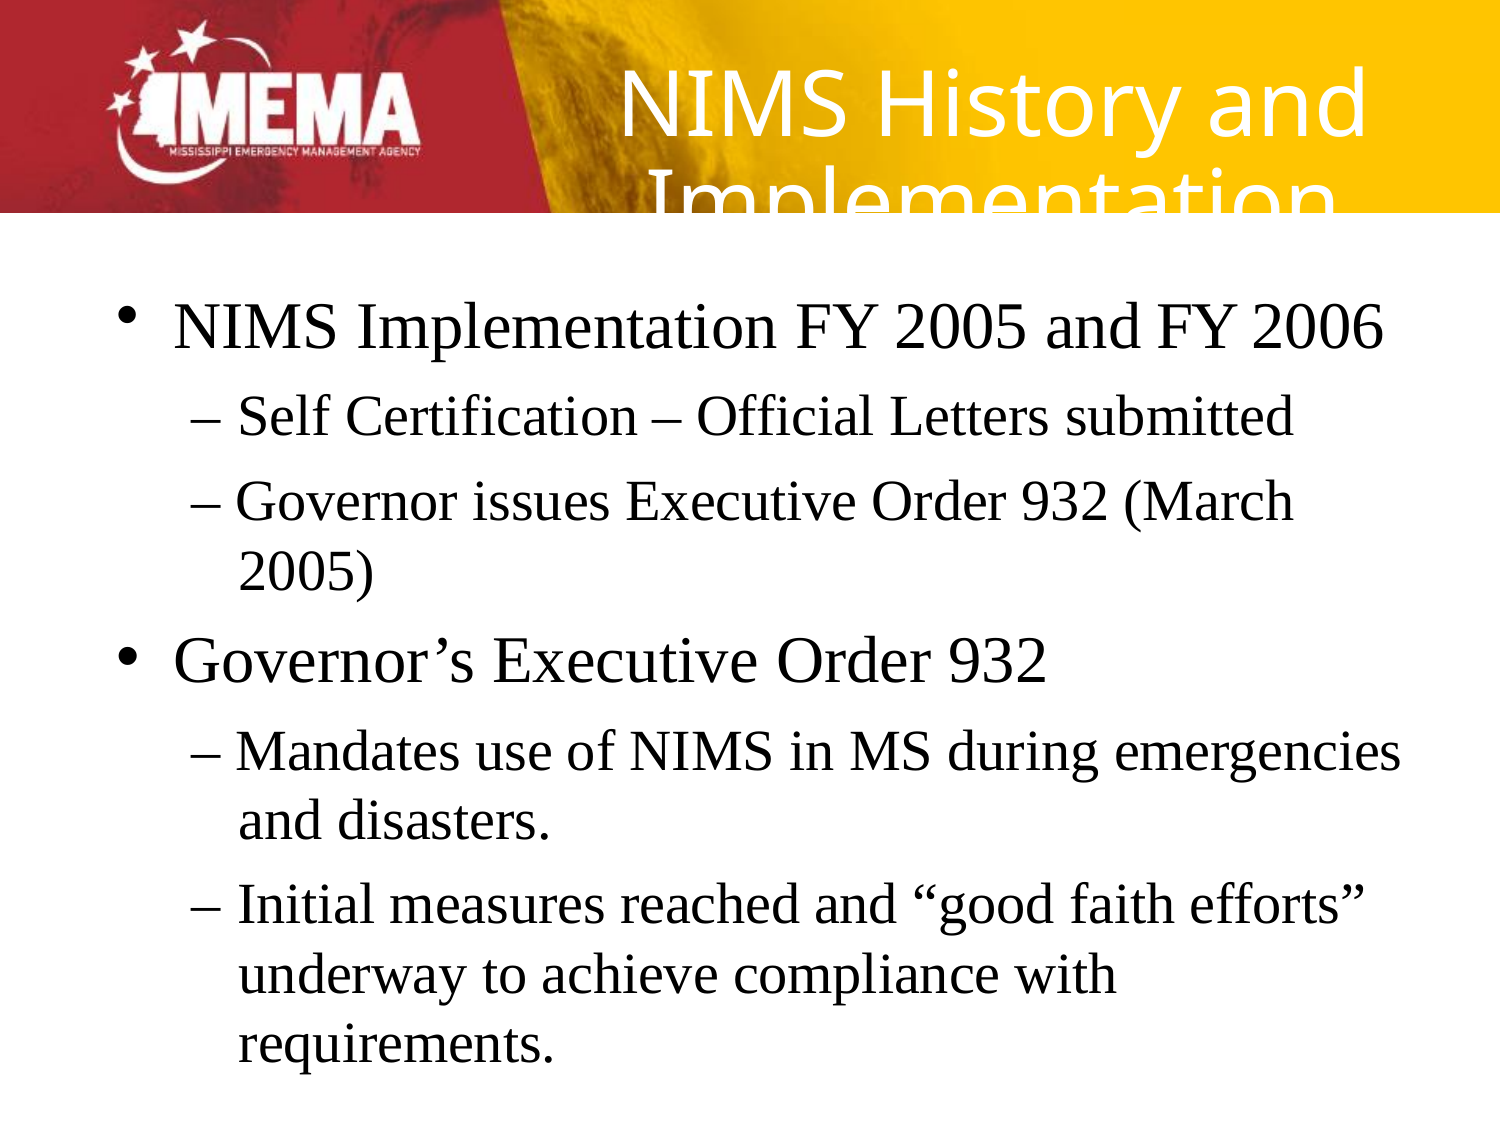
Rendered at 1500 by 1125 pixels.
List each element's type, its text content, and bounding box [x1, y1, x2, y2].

text_box NIMS Implementation FY 2005 and FY 2006 – Self Certification – Official Letters submitted – Governor issues Executive Order 932 (March 2005) Governor’s Executive Order 932 – Mandates use of NIMS in MS during emergencies and disasters. – Initial measures reached and “good faith efforts” underway to achieve compliance with requirements. [99, 274, 1450, 1082]
picture [0, 0, 1500, 213]
